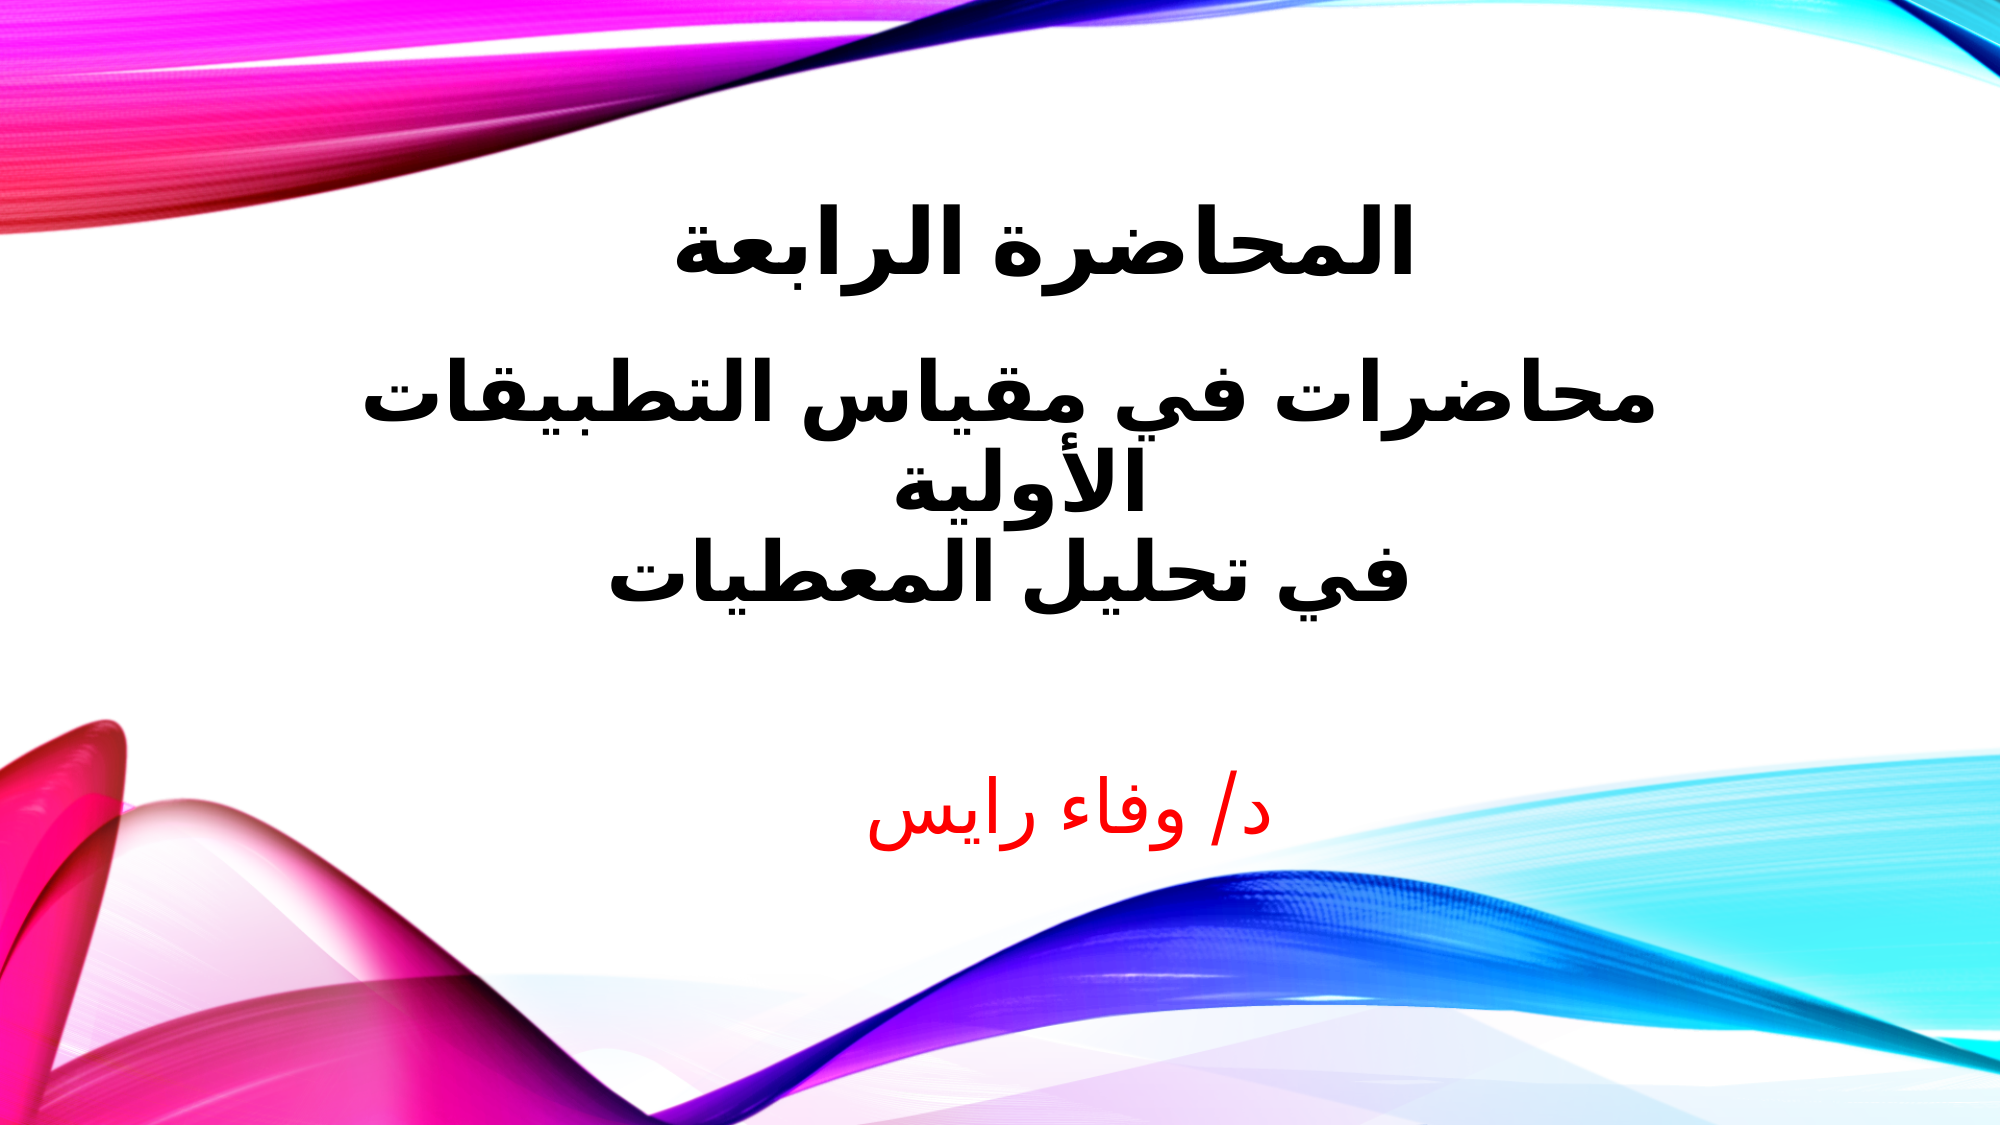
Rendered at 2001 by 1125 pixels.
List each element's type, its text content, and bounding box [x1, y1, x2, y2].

picture [1910, 0, 2000, 45]
text_box المحاضرة الرابعة [656, 175, 1435, 301]
picture [0, 717, 2000, 1125]
title محاضرات في مقياس التطبيقات الأولية في تحليل المعطيات [246, 333, 1797, 727]
picture [1795, 1003, 1806, 1008]
picture [1890, 0, 2000, 75]
picture [0, 0, 2000, 237]
text_box د/ وفاء رايس [850, 751, 1289, 856]
